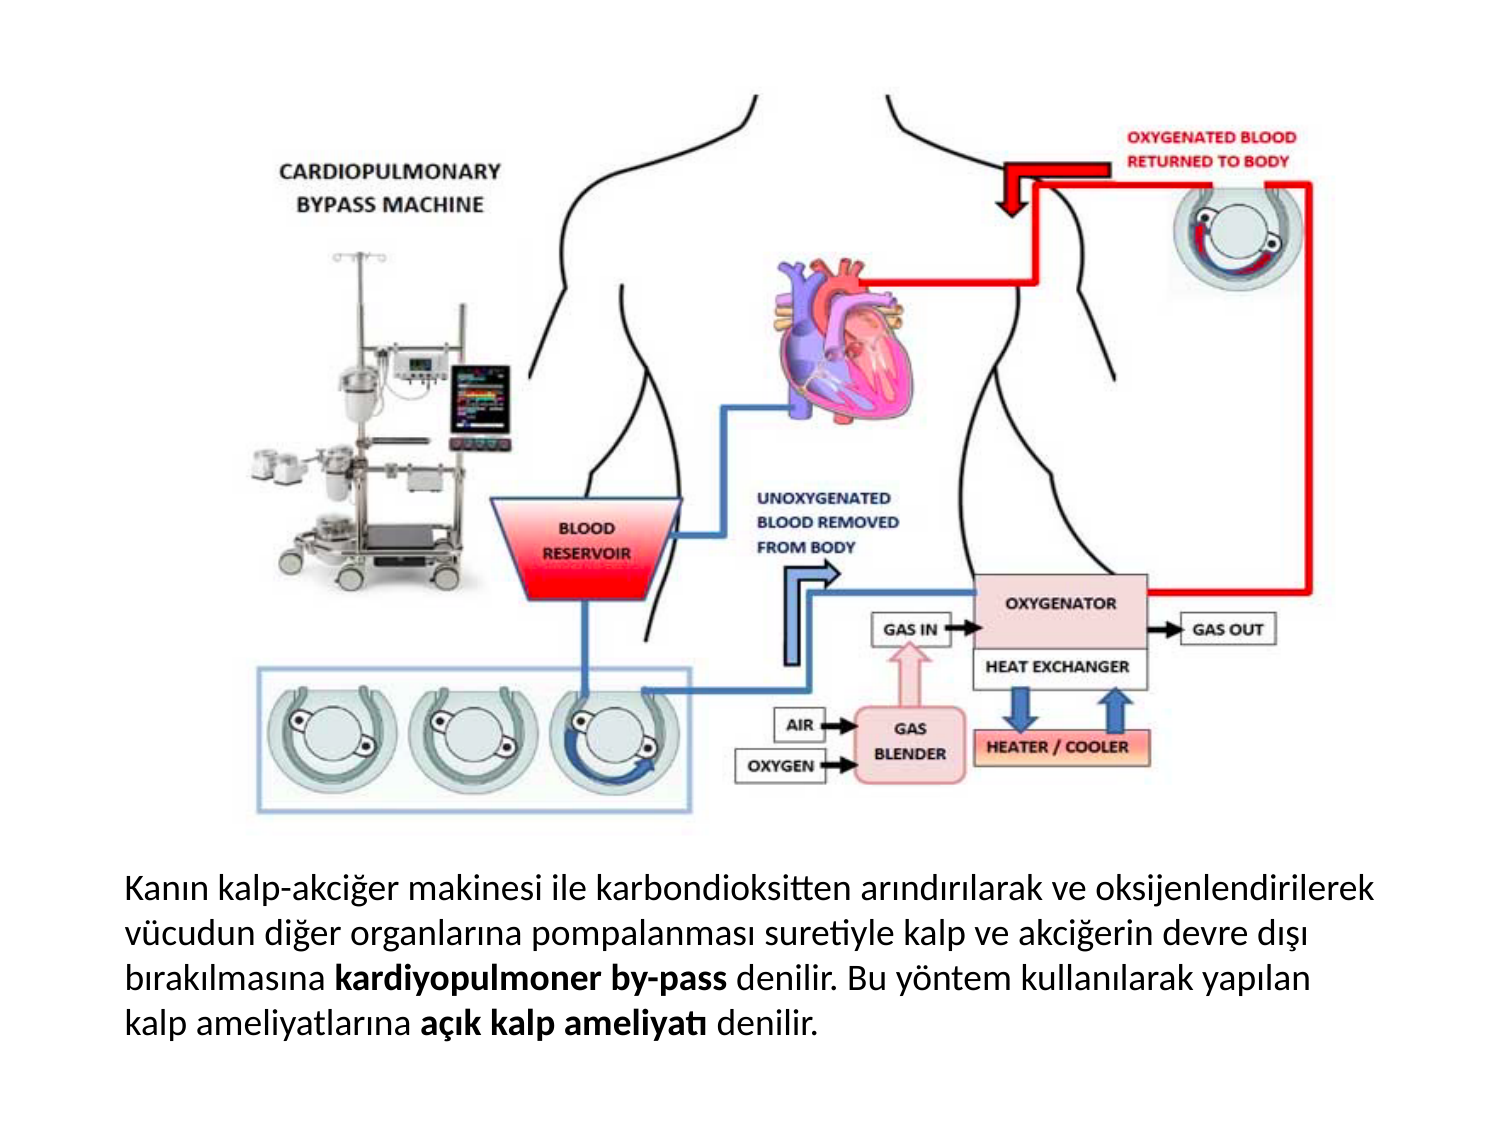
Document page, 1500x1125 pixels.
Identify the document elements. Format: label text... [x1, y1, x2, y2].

text_box Kanın kalp-akciğer makinesi ile karbondioksitten arındırılarak ve oksijenlendirilerek vücudun diğer organlarına pompalanması suretiyle kalp ve akciğerin devre dışı bırakılmasına kardiyopulmoner by-pass denilir. Bu yöntem kullanılarak yapılan kalp ameliyatlarına açık kalp ameliyatı denilir. [109, 855, 1414, 1051]
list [129, 48, 1378, 851]
